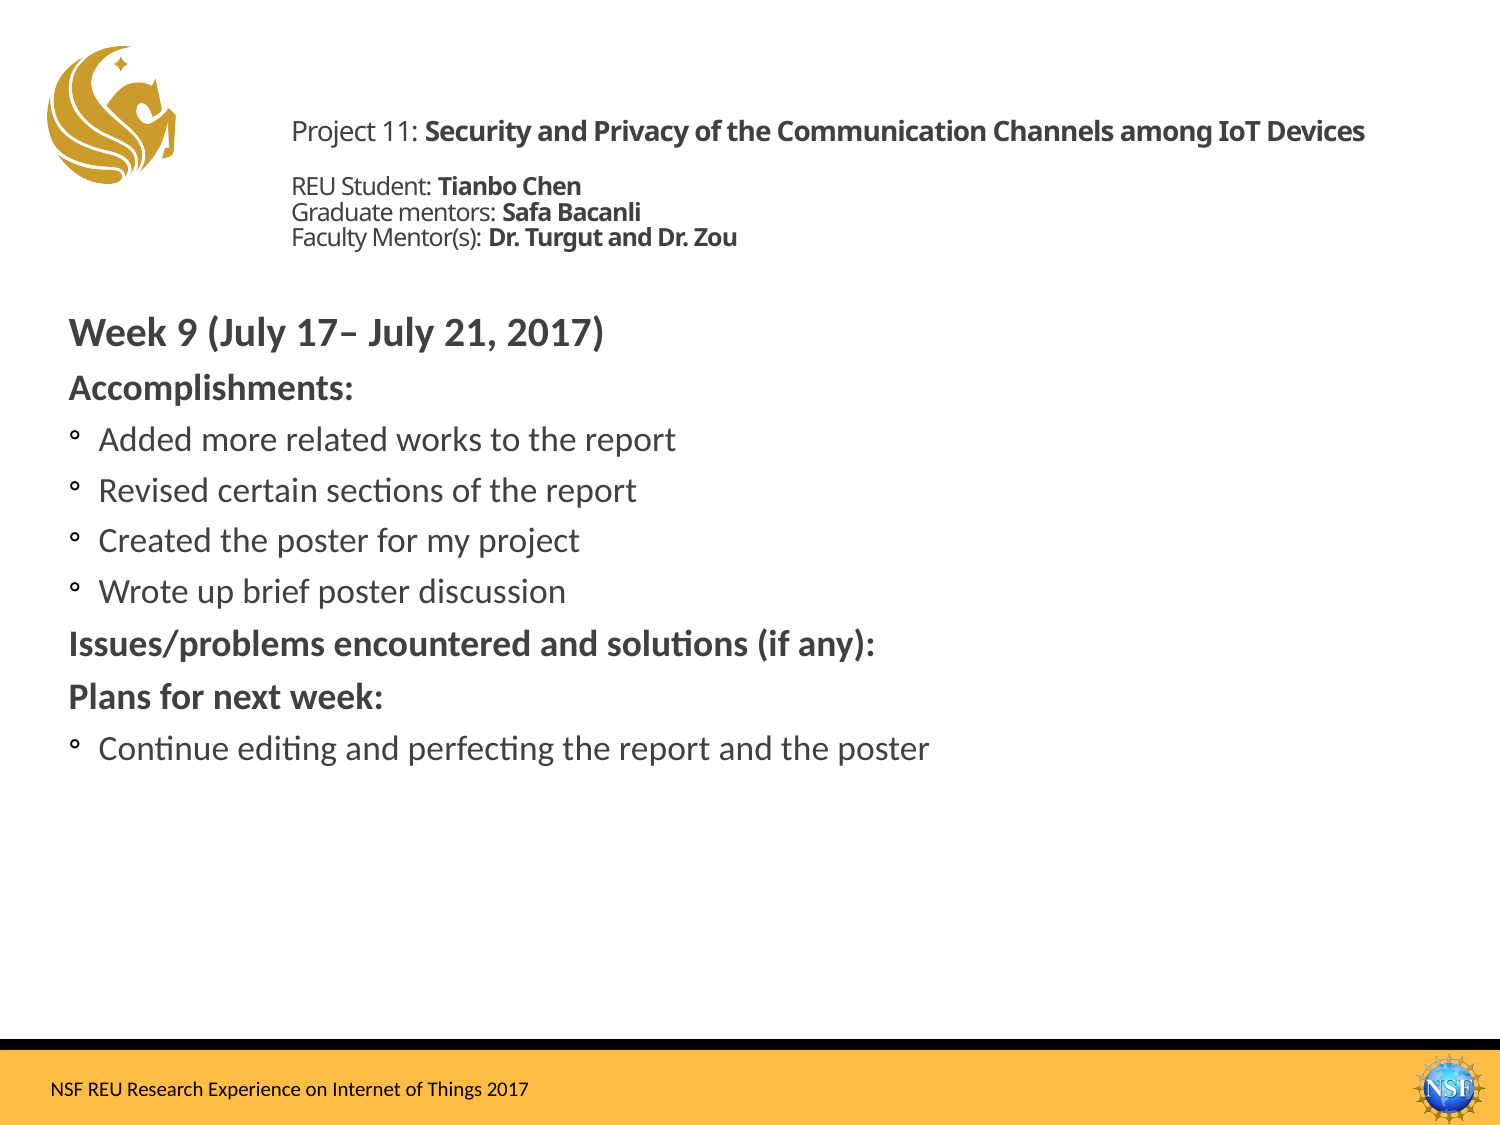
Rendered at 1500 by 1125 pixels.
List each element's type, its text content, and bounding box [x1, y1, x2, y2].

picture [47, 46, 177, 184]
text_box Week 9 (July 17– July 21, 2017) Accomplishments: Added more related works to the report Revised certain sections of the report Created the poster for my project Wrote up brief poster discussion Issues/problems encountered and solutions (if any): Plans for next week: Continue editing and perfecting the report and the poster [35, 302, 1468, 963]
text_box NSF REU Research Experience on Internet of Things 2017 [35, 1068, 754, 1108]
picture [1411, 1050, 1487, 1125]
title Project 11: Security and Privacy of the Communication Channels among IoT Devices REU Student: Tianbo Chen Graduate mentors: Safa Bacanli Faculty Mentor(s): Dr. Turgut and Dr. Zou [276, 107, 1500, 260]
